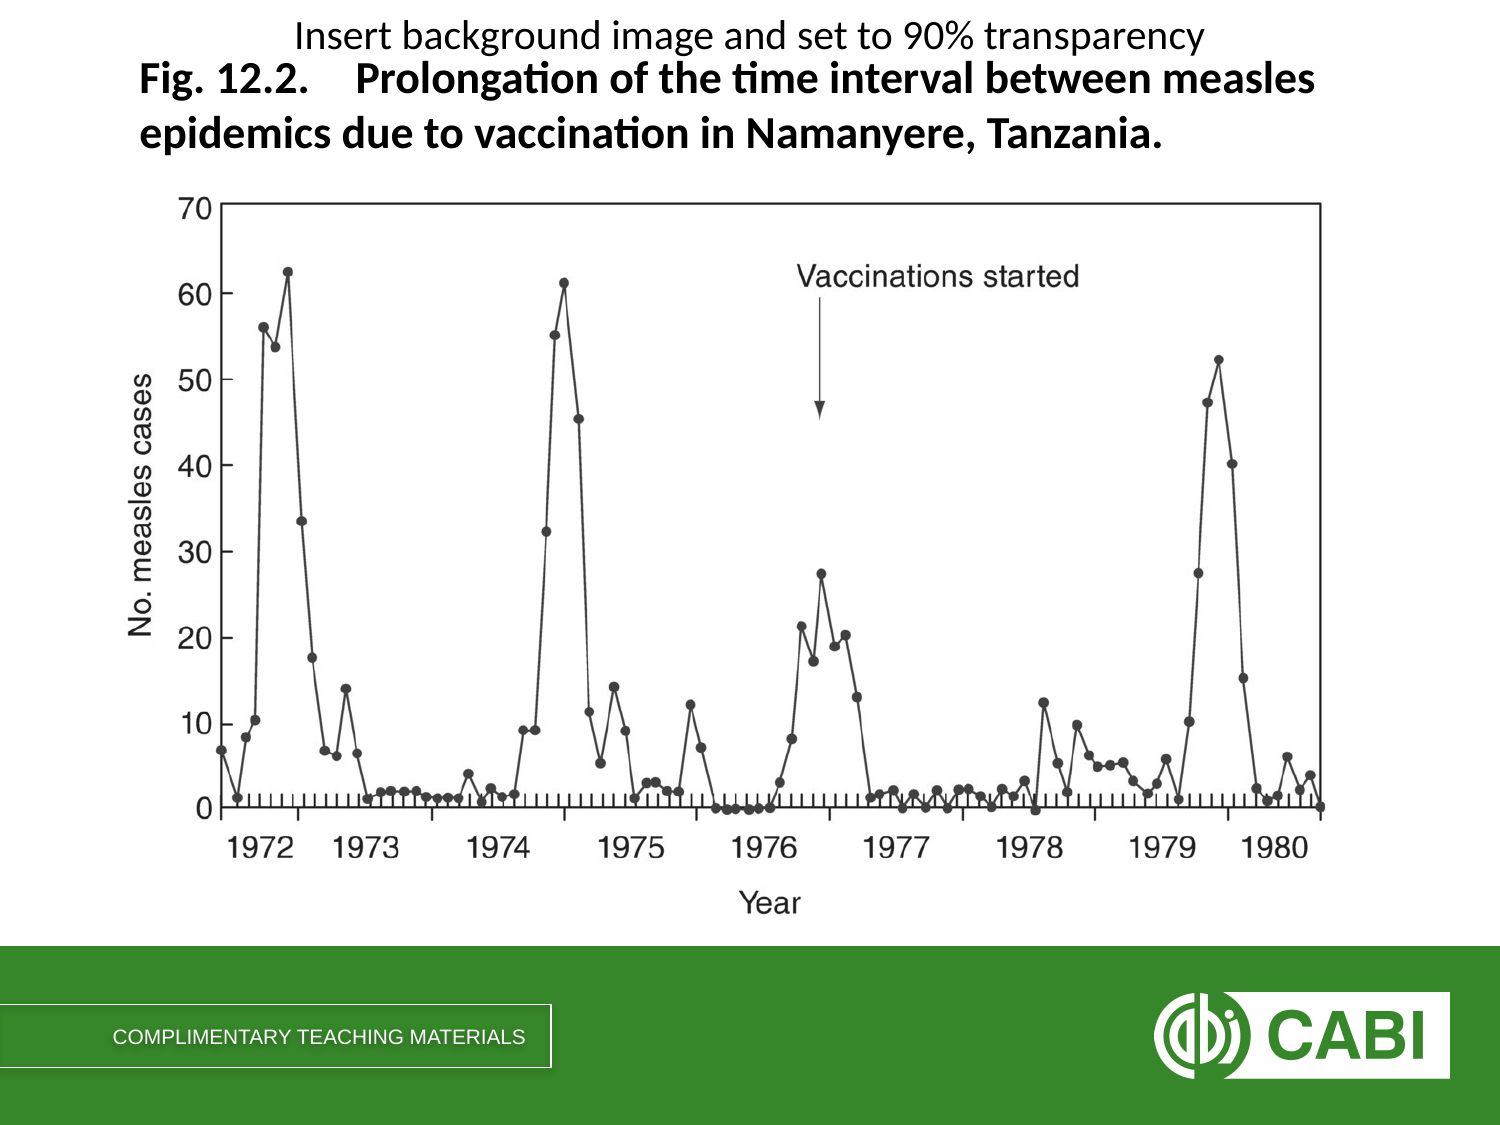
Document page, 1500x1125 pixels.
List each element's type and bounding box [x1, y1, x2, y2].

picture [1154, 992, 1450, 1079]
list [124, 191, 1325, 921]
picture [0, 0, 1500, 947]
